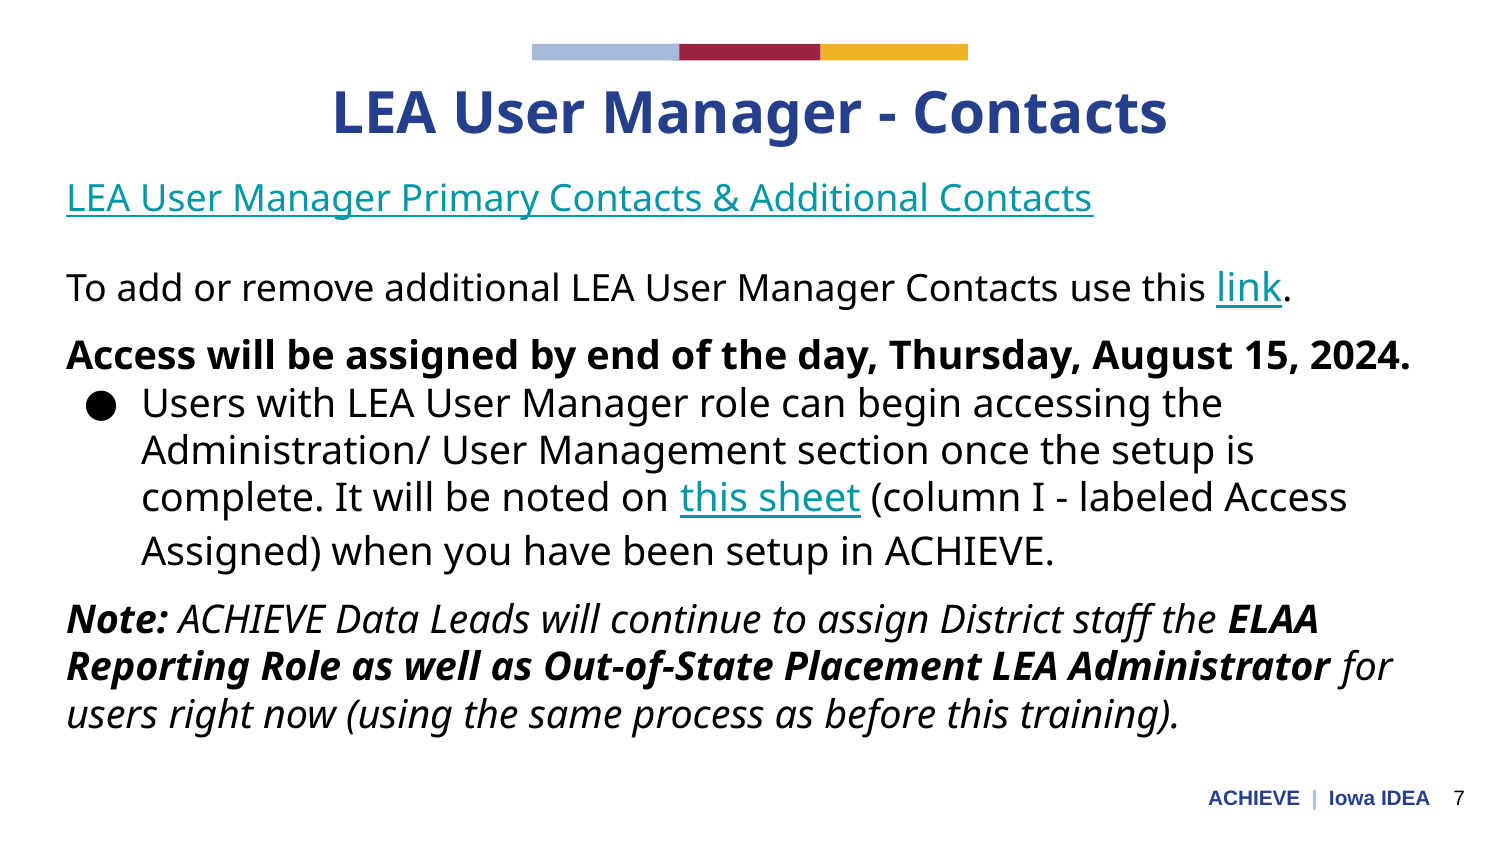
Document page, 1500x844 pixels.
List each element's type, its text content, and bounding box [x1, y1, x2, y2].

list LEA User Manager Primary Contacts & Additional Contacts To add or remove additional LEA User Manager Contacts use this link. Access will be assigned by end of the day, Thursday, August 15, 2024. Users with LEA User Manager role can begin accessing the Administration/ User Management section once the setup is complete. It will be noted on this sheet (column I - labeled Access Assigned) when you have been setup in ACHIEVE. Note: ACHIEVE Data Leads will continue to assign District staff the ELAA Reporting Role as well as Out-of-State Placement LEA Administrator for users right now (using the same process as before this training). [51, 151, 1449, 776]
slide_number ACHIEVE | Iowa IDEA 7 [1096, 764, 1480, 830]
title LEA User Manager - Contacts [51, 60, 1449, 151]
